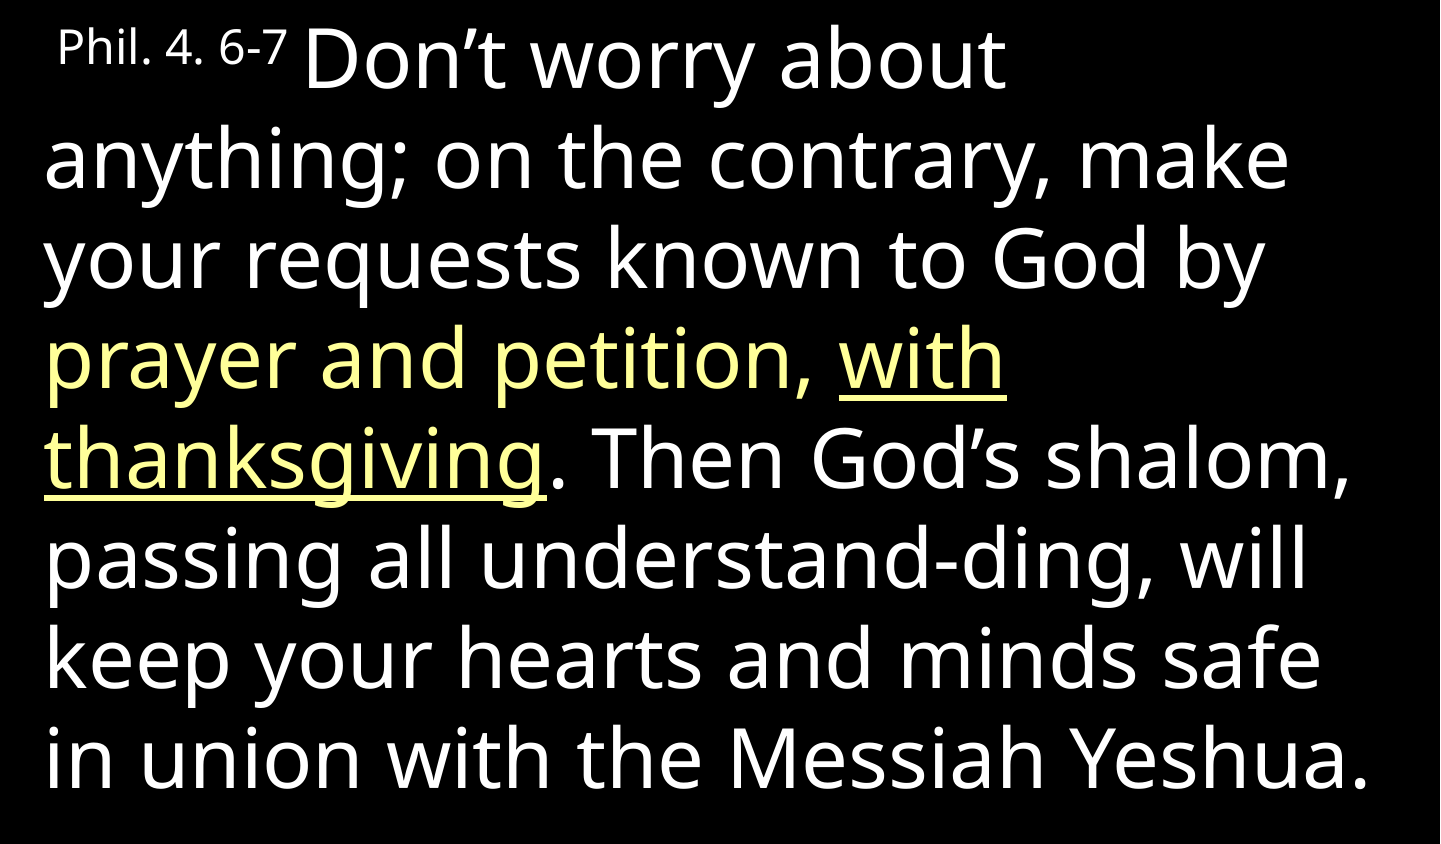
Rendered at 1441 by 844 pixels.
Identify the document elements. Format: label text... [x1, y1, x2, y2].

subtitle Phil. 4. 6-7 Don’t worry about anything; on the contrary, make your requests known to God by prayer and petition, with thanksgiving. Then God’s shalom, passing all understand-ding, will keep your hearts and minds safe in union with the Messiah Yeshua. [32, 0, 1408, 844]
